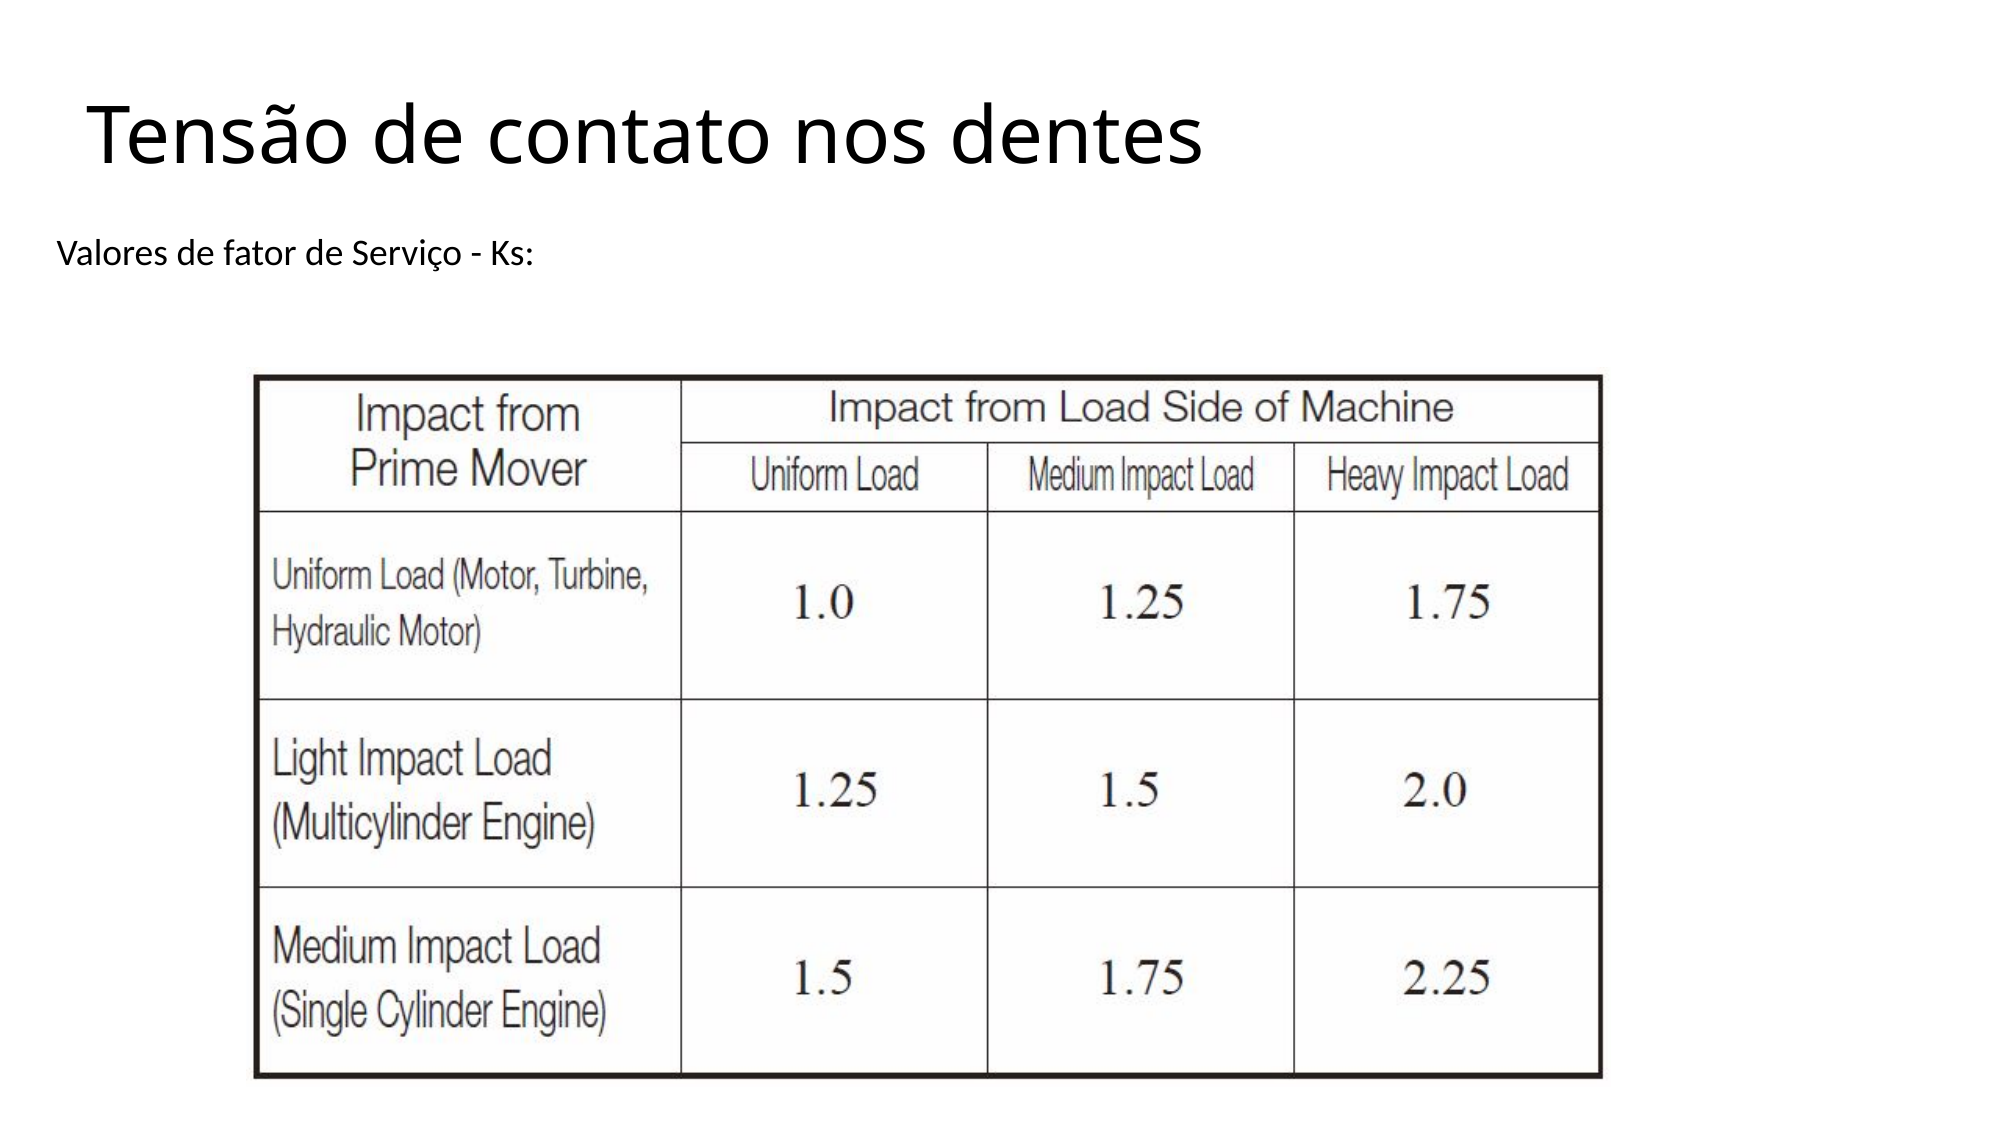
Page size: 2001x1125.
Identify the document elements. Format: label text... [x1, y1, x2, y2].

text_box Valores de fator de Serviço - Ks: [41, 220, 1900, 281]
title Tensão de contato nos dentes [71, 55, 1248, 220]
picture [246, 367, 1611, 1087]
